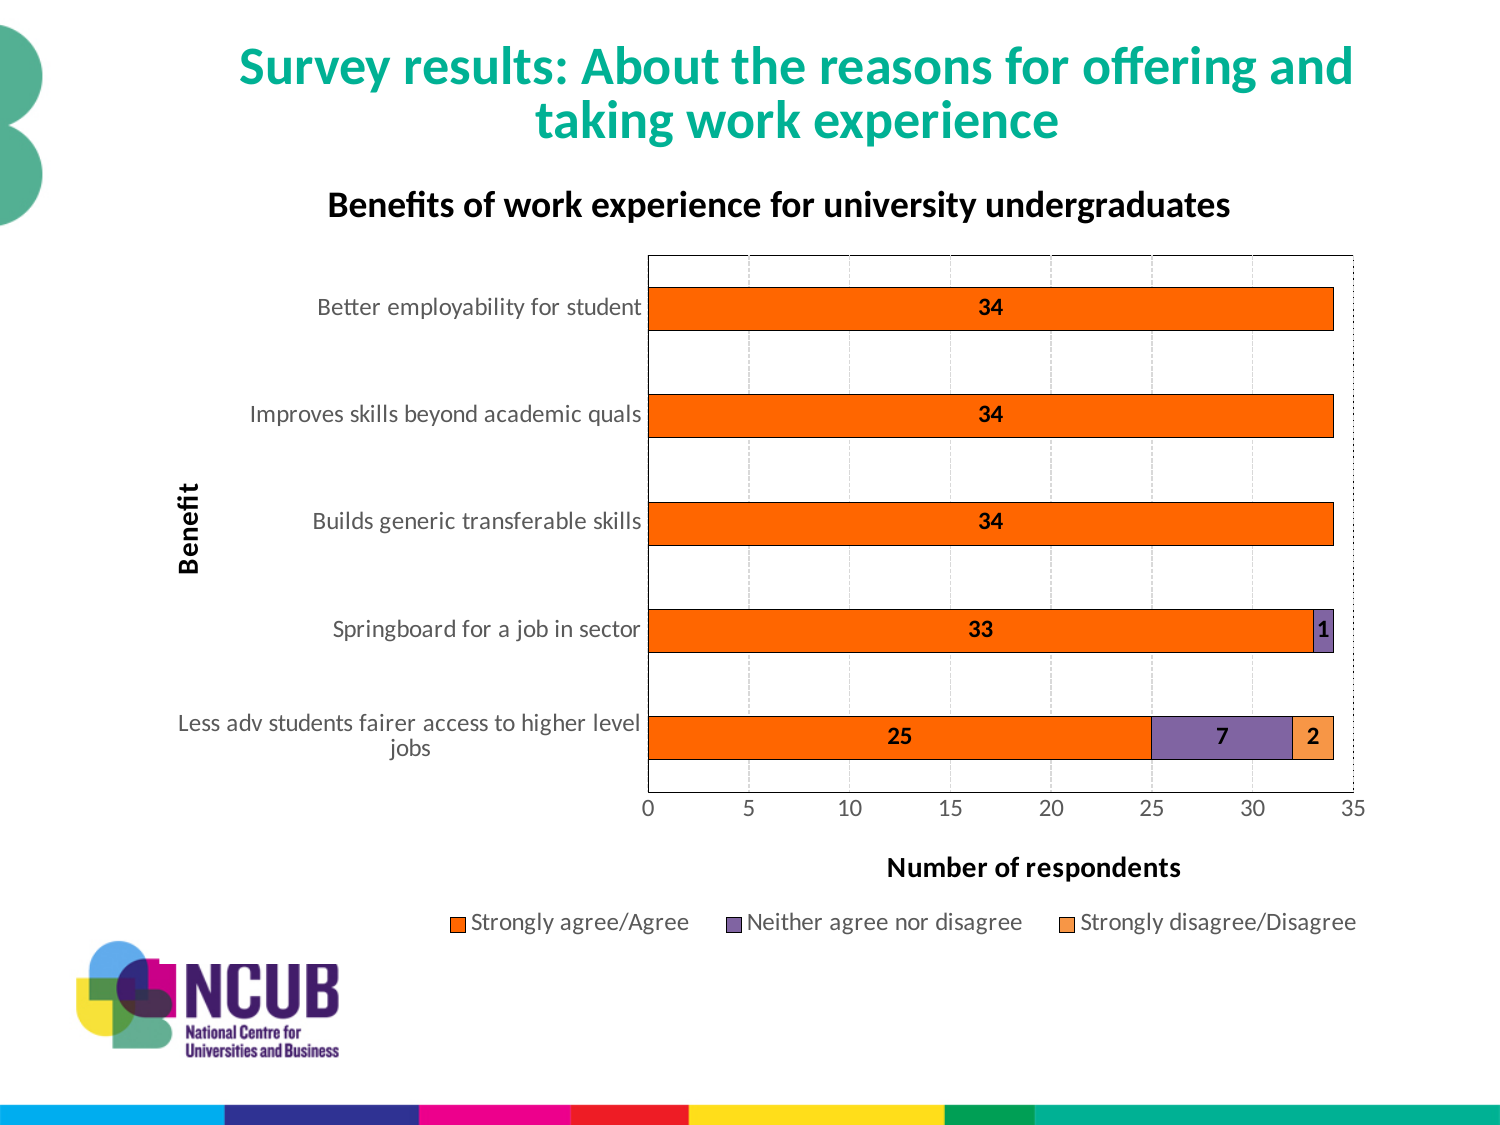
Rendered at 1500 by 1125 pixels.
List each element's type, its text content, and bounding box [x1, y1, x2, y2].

title Survey results: About the reasons for offering and taking work experience [171, 41, 1425, 149]
chart [159, 231, 1395, 965]
list Benefits of work experience for university undergraduates [159, 172, 1400, 941]
picture [0, 0, 1500, 1125]
